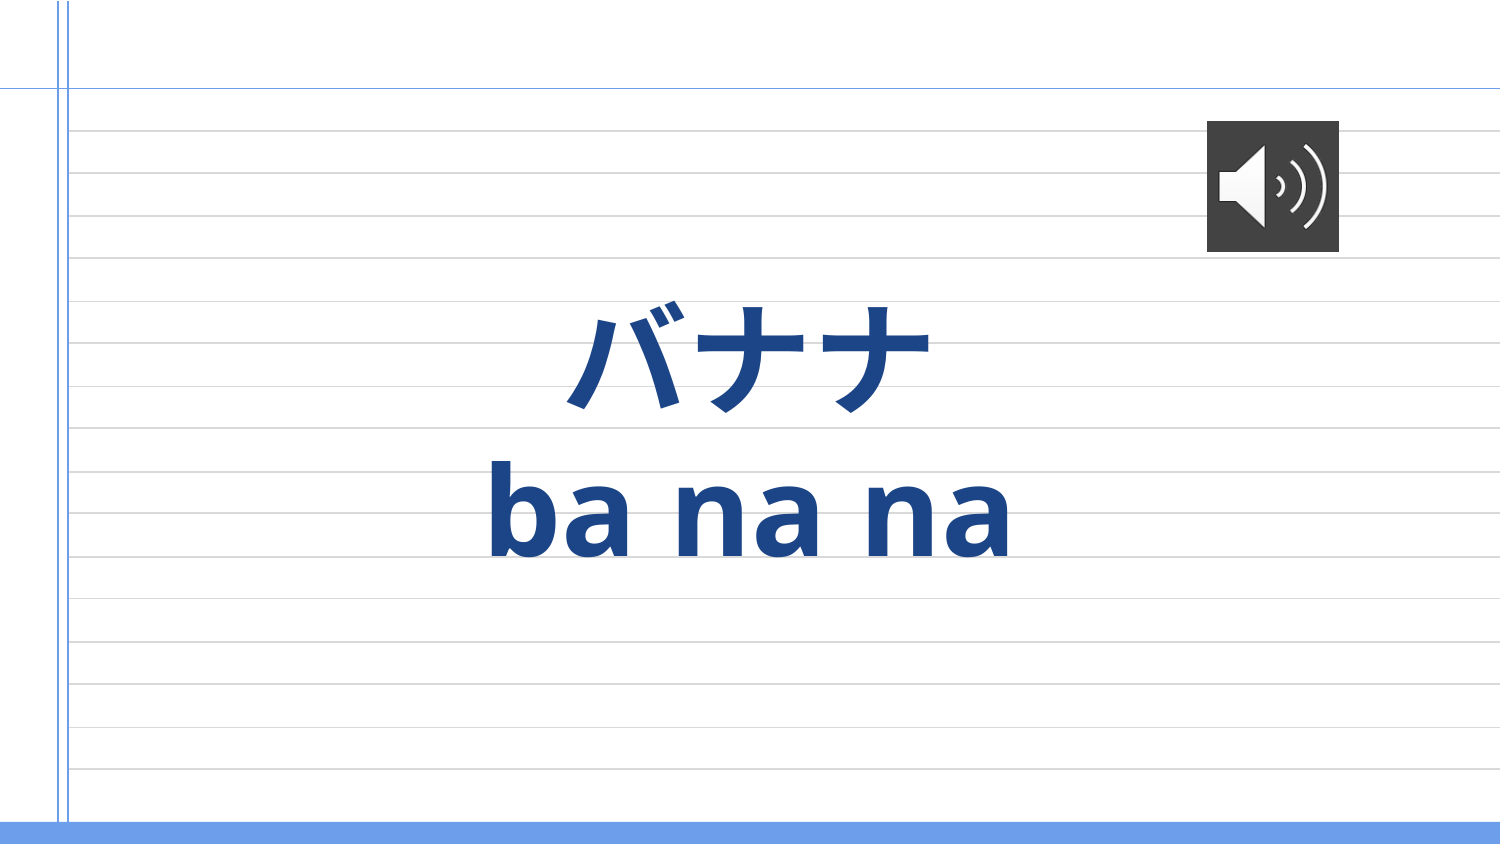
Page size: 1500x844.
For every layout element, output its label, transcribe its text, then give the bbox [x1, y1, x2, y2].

picture [1206, 119, 1340, 254]
title バナナ ba na na [290, 319, 1210, 543]
